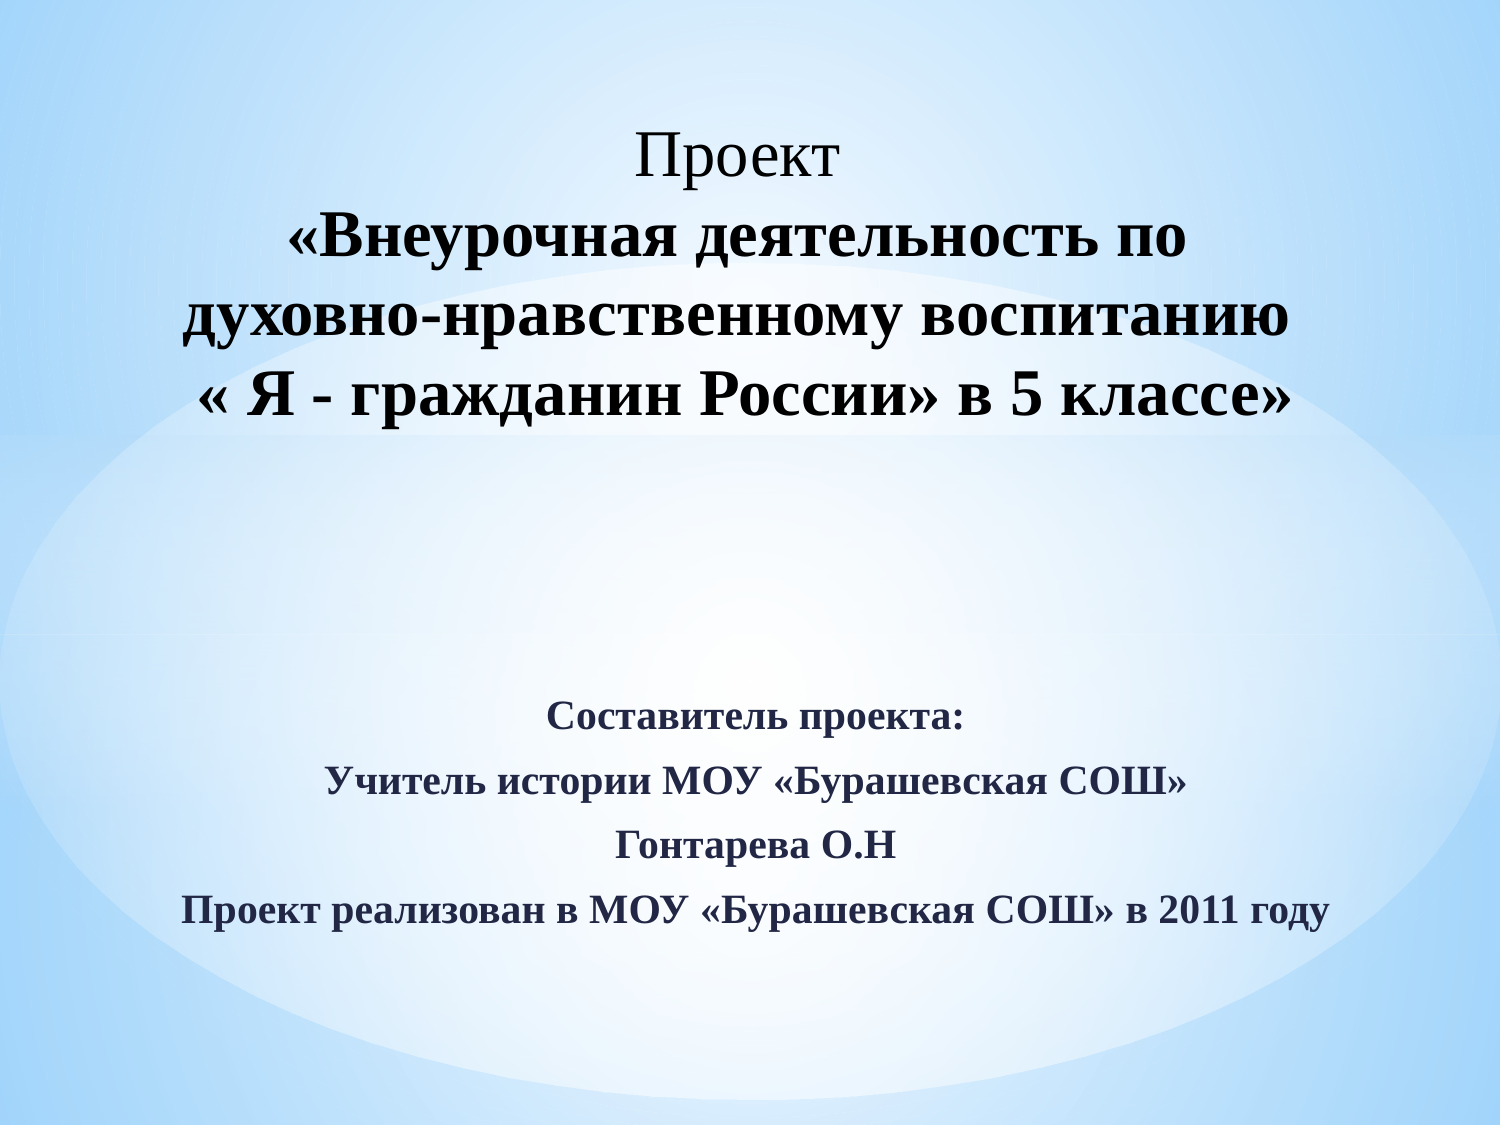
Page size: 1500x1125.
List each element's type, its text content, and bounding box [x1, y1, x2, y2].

title Проект «Внеурочная деятельность по духовно-нравственному воспитанию « Я - гражданин России» в 5 классе» [134, 101, 1312, 398]
subtitle Составитель проекта: Учитель истории МОУ «Бурашевская СОШ» Гонтарева О.Н Проект реализован в МОУ «Бурашевская СОШ» в 2011 году [76, 680, 1436, 976]
